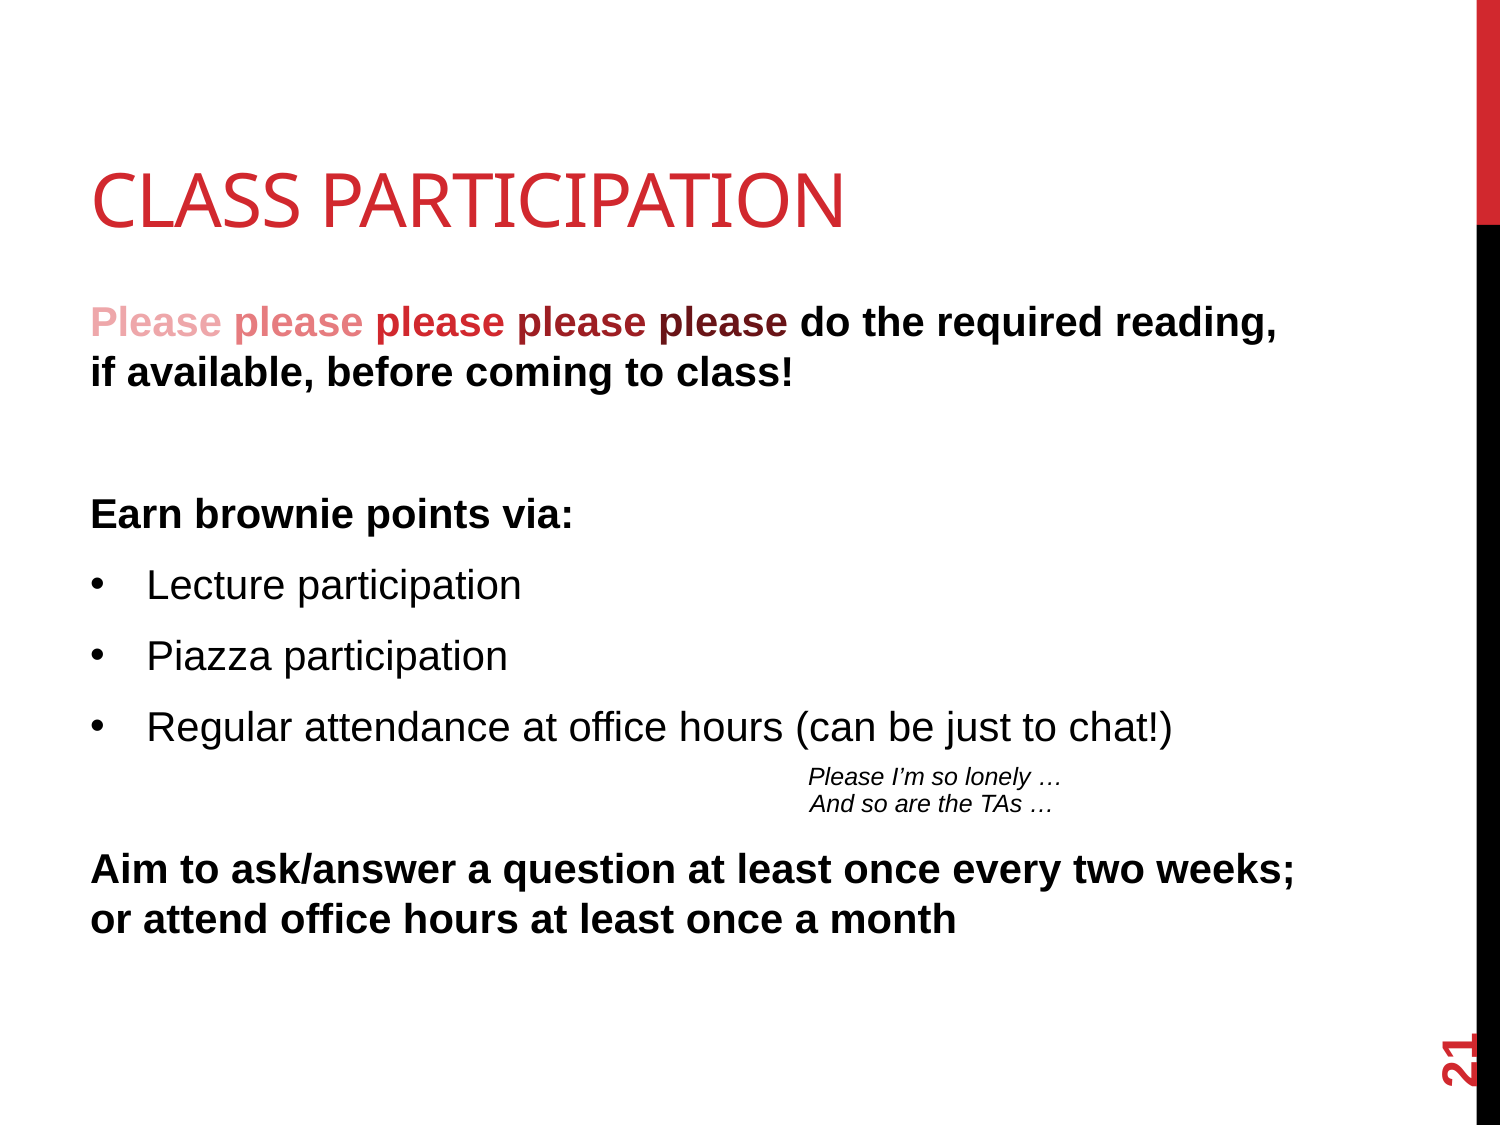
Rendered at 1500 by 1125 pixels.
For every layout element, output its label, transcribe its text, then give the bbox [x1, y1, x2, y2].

title Class Participation [75, 25, 1325, 250]
slide_number 21 [1427, 887, 1488, 1104]
list Please please please please please do the required reading, if available, before coming to class! Earn brownie points via: Lecture participation Piazza participation Regular attendance at office hours (can be just to chat!) Aim to ask/answer a question at least once every two weeks; or attend office hours at least once a month [75, 287, 1325, 1005]
text_box Please I’m so lonely … [793, 753, 1207, 798]
text_box And so are the TAs … [795, 780, 1209, 826]
